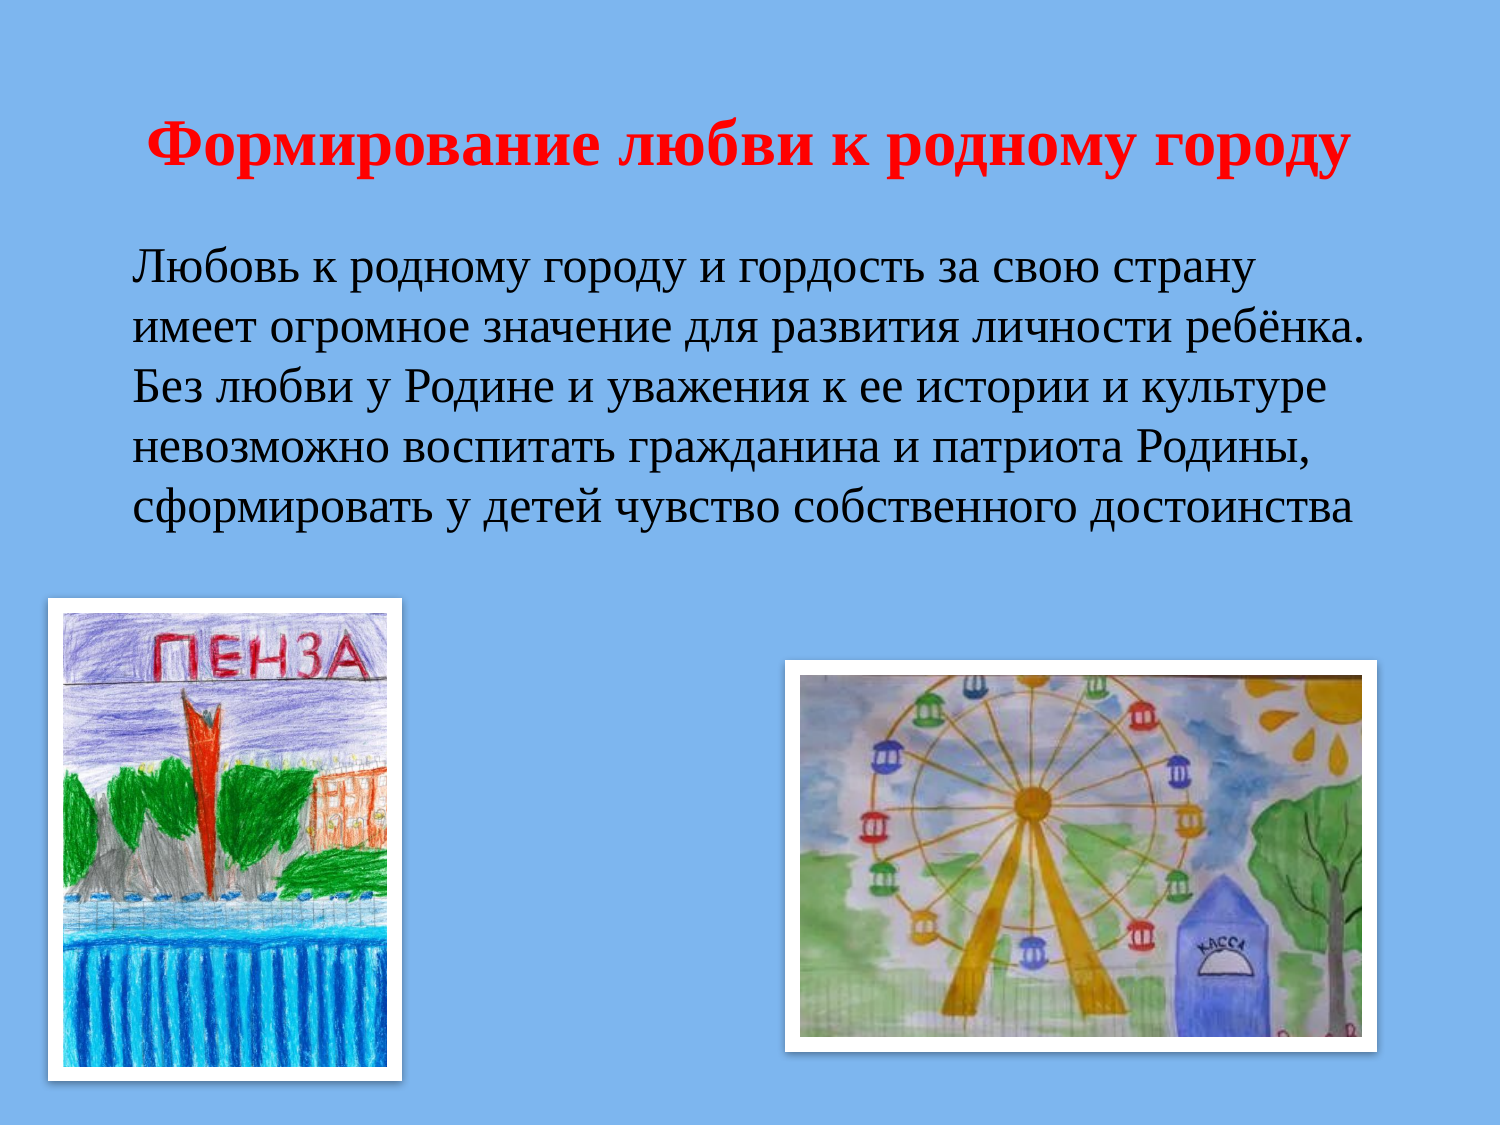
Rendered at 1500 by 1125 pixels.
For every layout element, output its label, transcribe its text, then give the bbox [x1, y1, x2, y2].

picture [62, 612, 388, 1067]
picture [799, 674, 1363, 1038]
text_box Любовь к родному городу и гордость за свою страну имеет огромное значение для развития личности ребёнка. Без любви у Родине и уважения к ее истории и культуре невозможно воспитать гражданина и патриота Родины, сформировать у детей чувство собственного достоинства [117, 224, 1398, 540]
title Формирование любви к родному городу [74, 44, 1426, 233]
